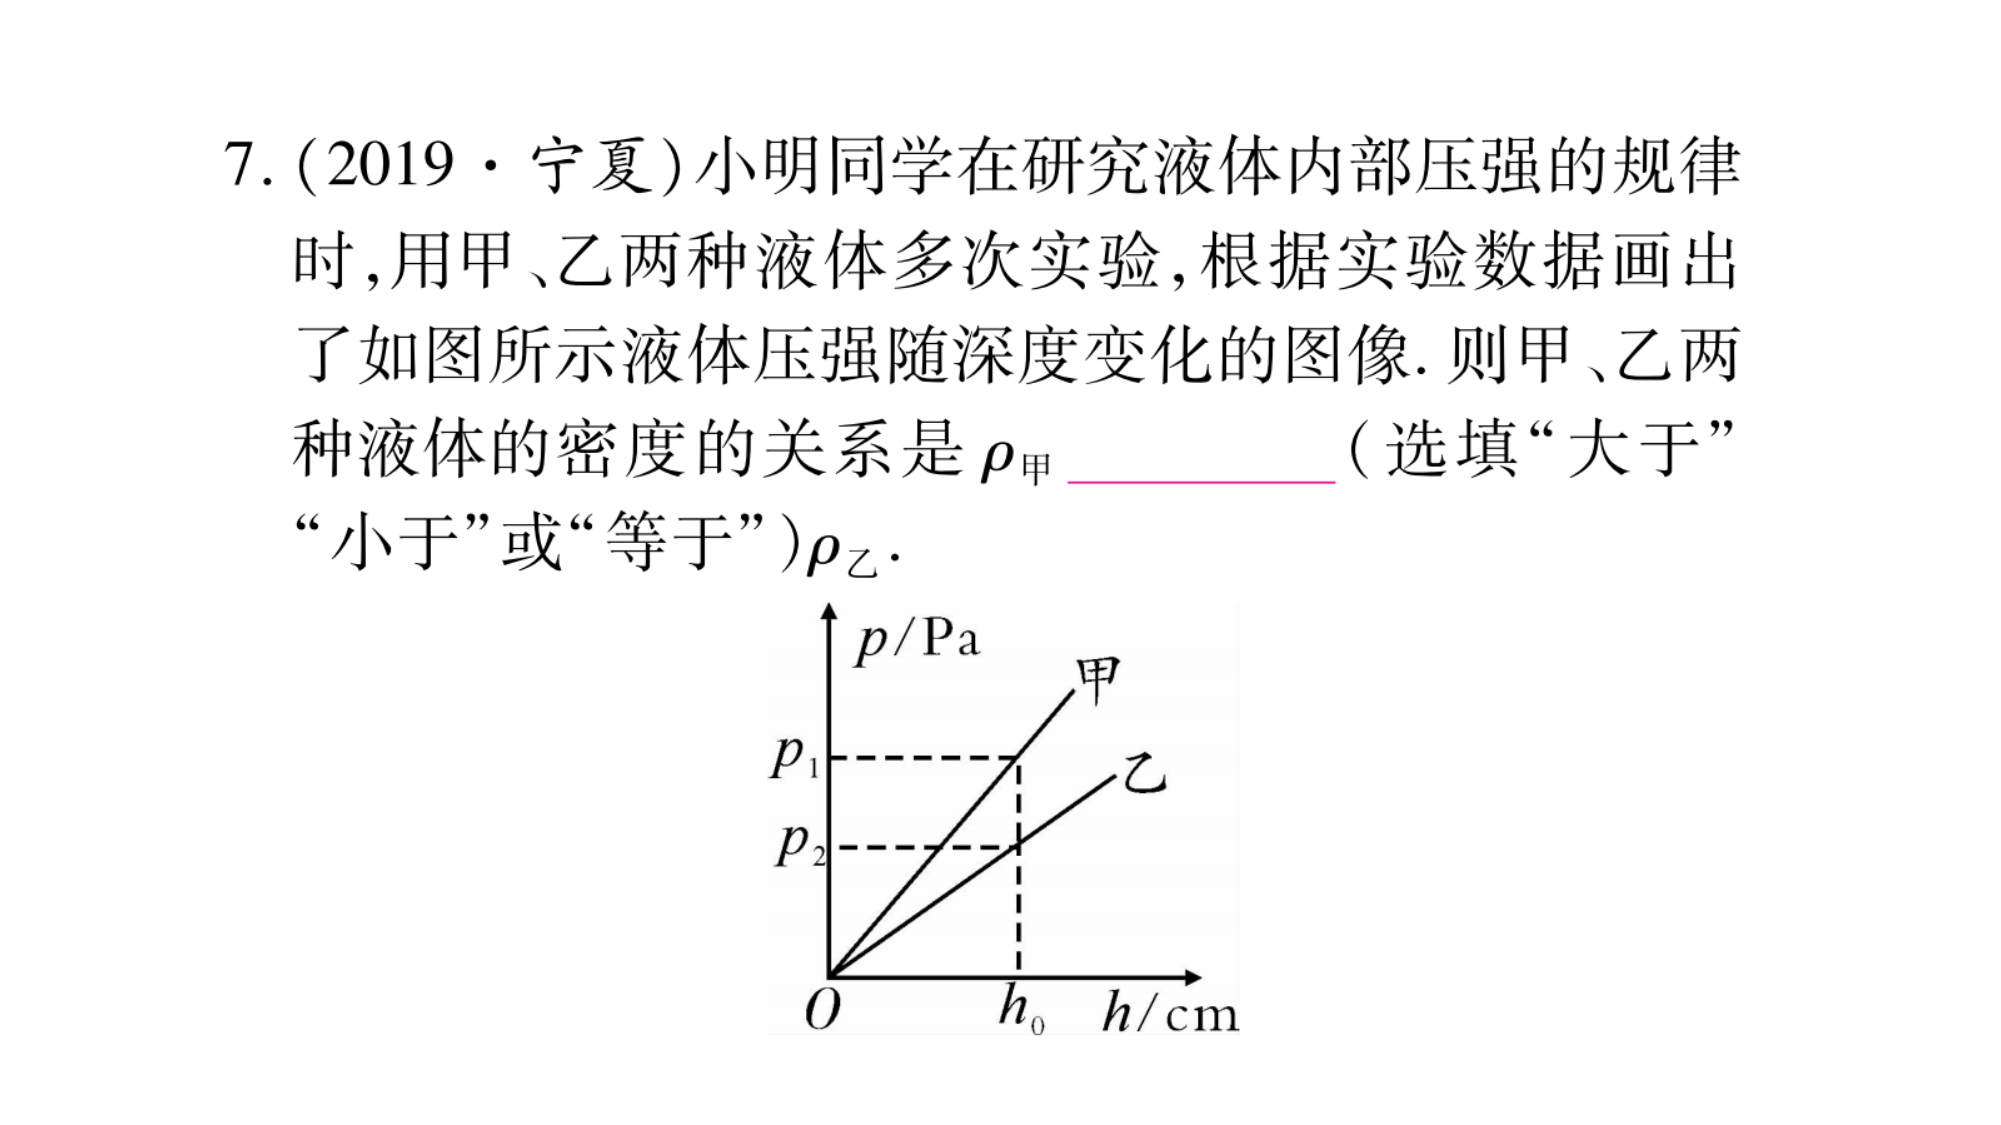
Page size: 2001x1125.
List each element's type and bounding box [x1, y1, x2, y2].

text_box [212, 123, 1748, 1049]
